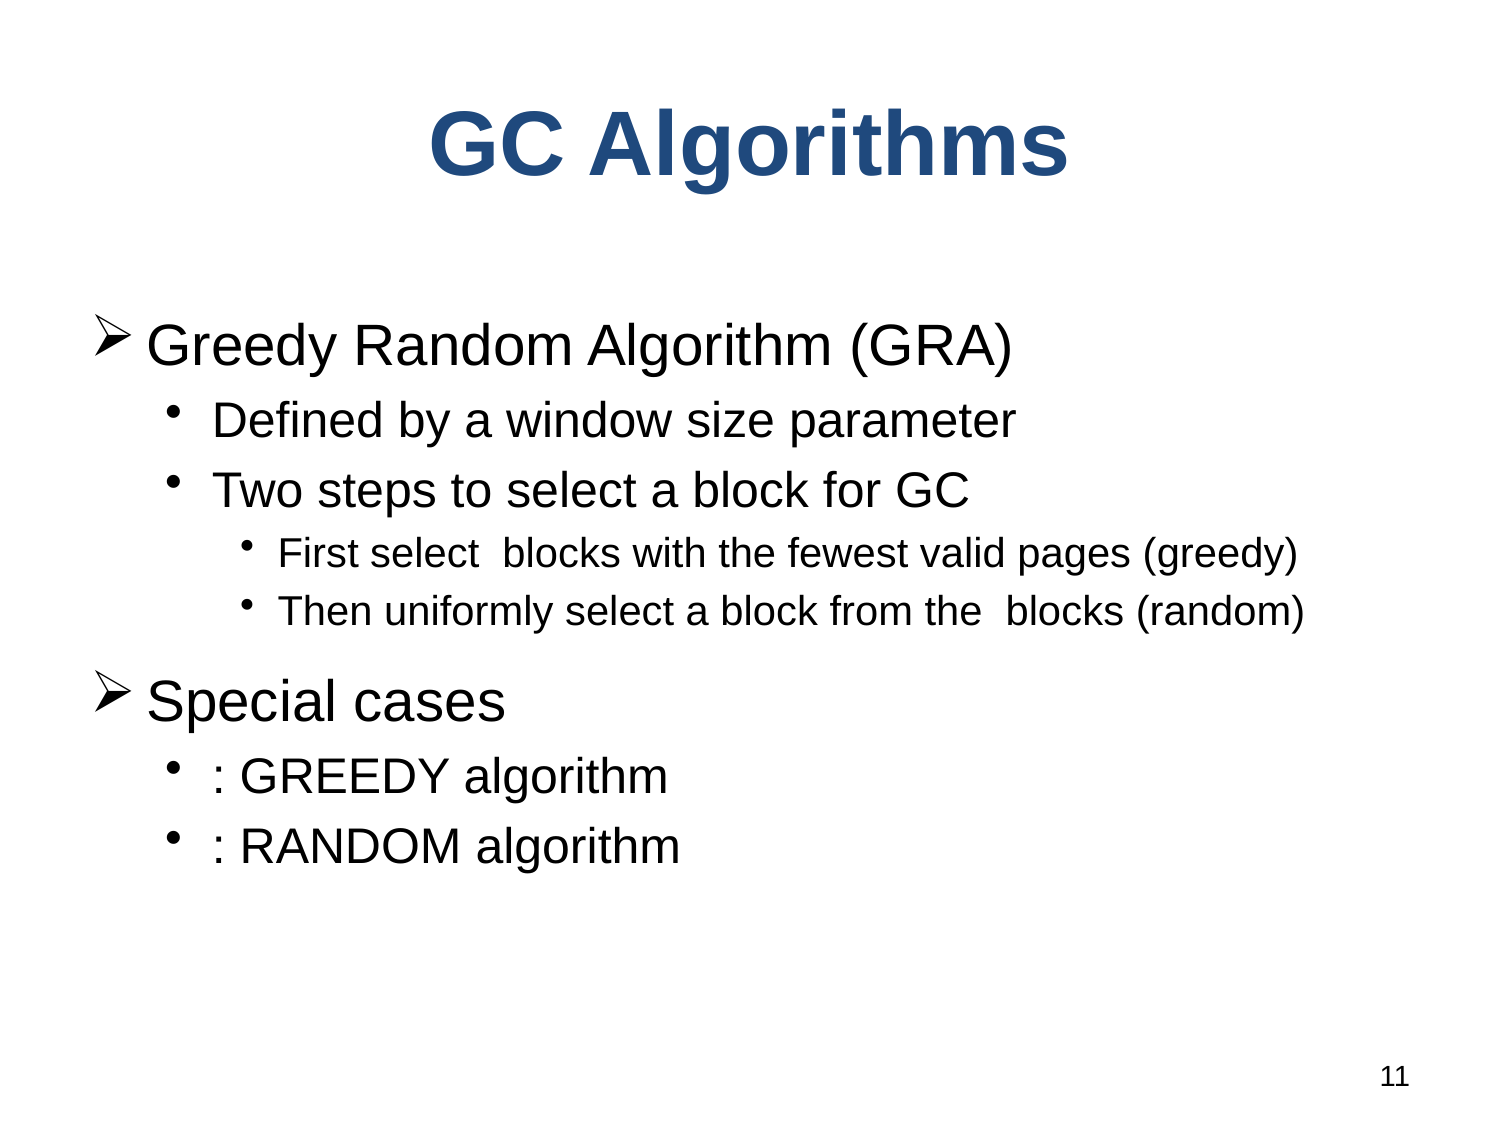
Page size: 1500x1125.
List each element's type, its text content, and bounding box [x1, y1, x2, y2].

title GC Algorithms [75, 45, 1425, 233]
slide_number 11 [1074, 1050, 1425, 1103]
